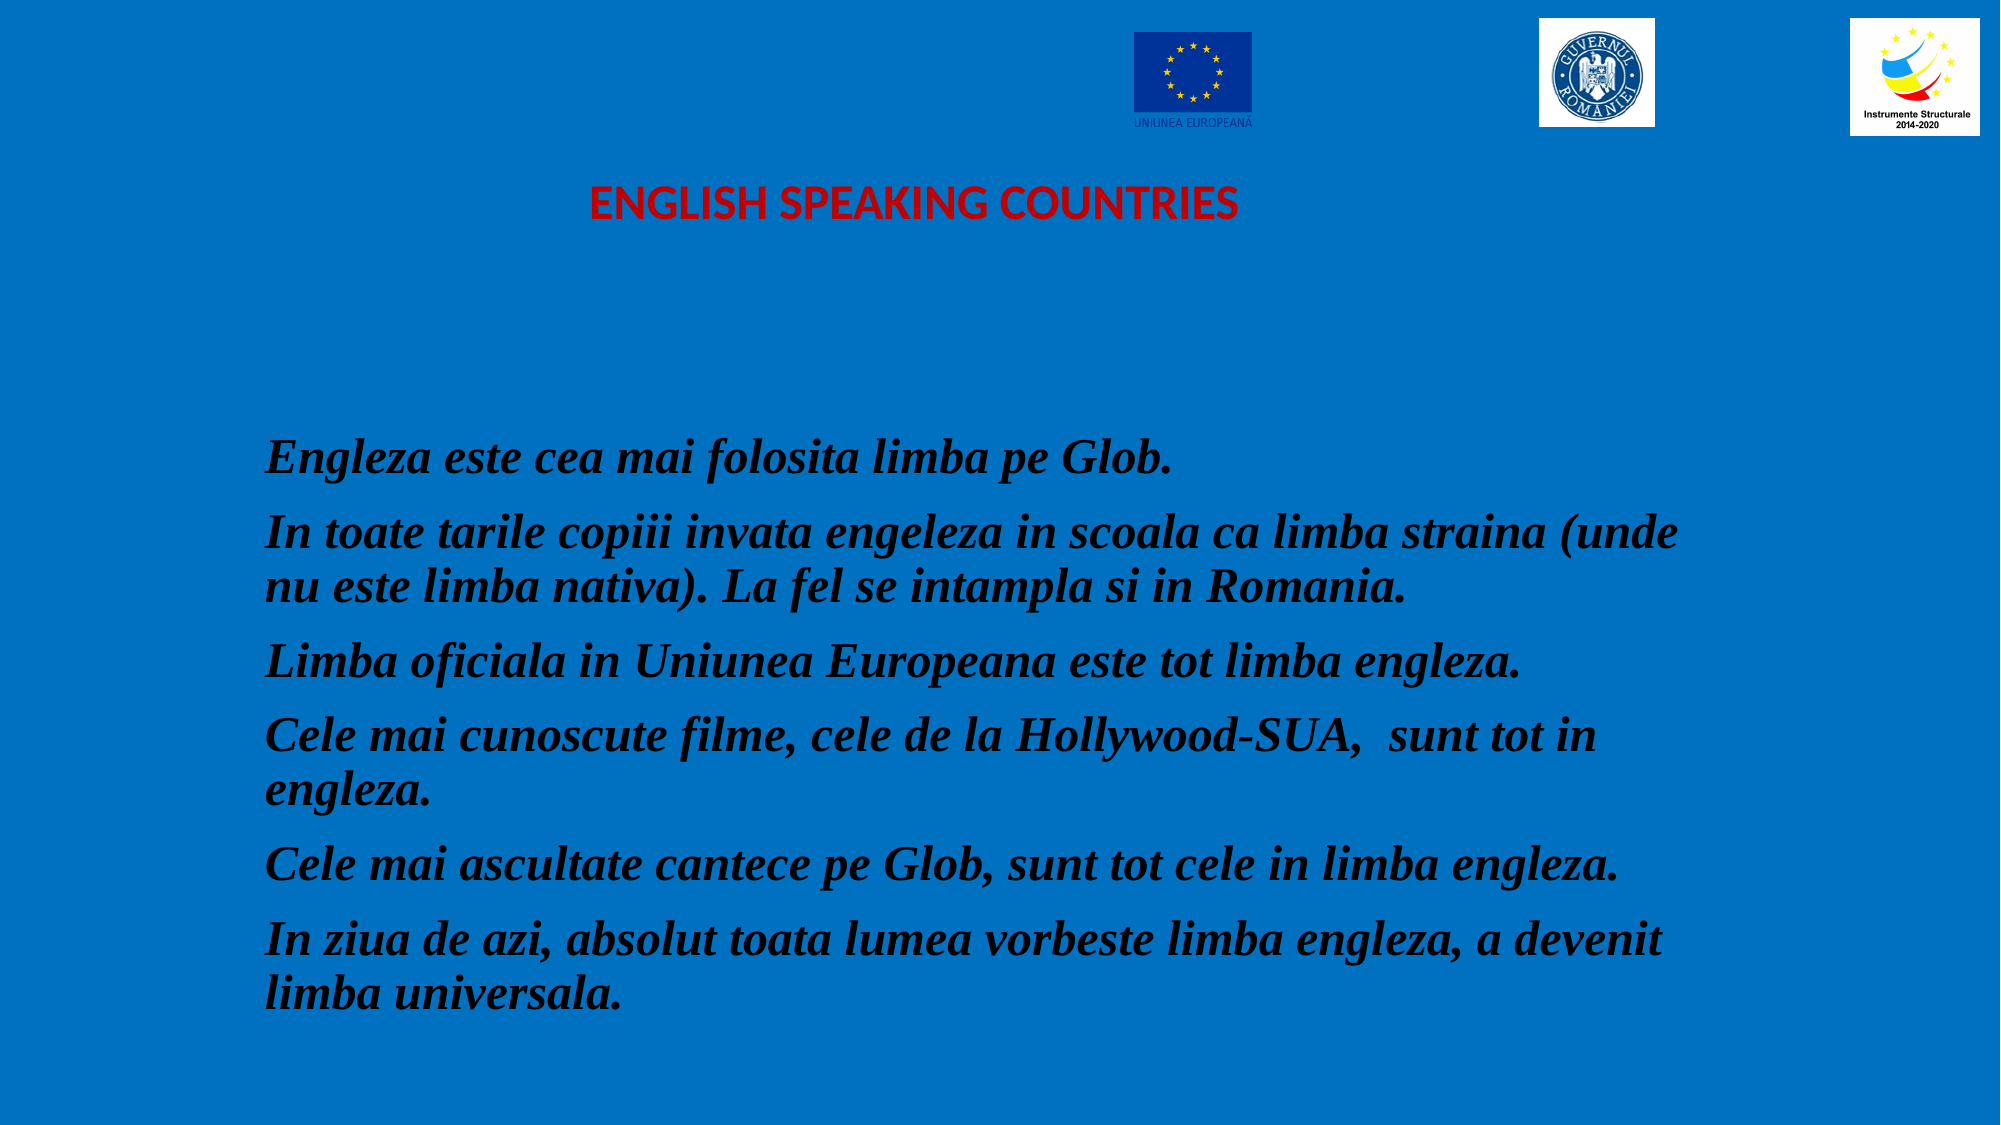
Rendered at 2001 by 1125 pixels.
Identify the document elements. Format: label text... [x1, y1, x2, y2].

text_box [1134, 18, 1980, 136]
subtitle Engleza este cea mai folosita limba pe Glob. In toate tarile copiii invata engeleza in scoala ca limba straina (unde nu este limba nativa). La fel se intampla si in Romania. Limba oficiala in Uniunea Europeana este tot limba engleza. Cele mai cunoscute filme, cele de la Hollywood-SUA, sunt tot in engleza. Cele mai ascultate cantece pe Glob, sunt tot cele in limba engleza. In ziua de azi, absolut toata lumea vorbeste limba engleza, a devenit limba universala. [249, 341, 1750, 1044]
title ENGLISH SPEAKING COUNTRIES [164, 79, 1665, 238]
